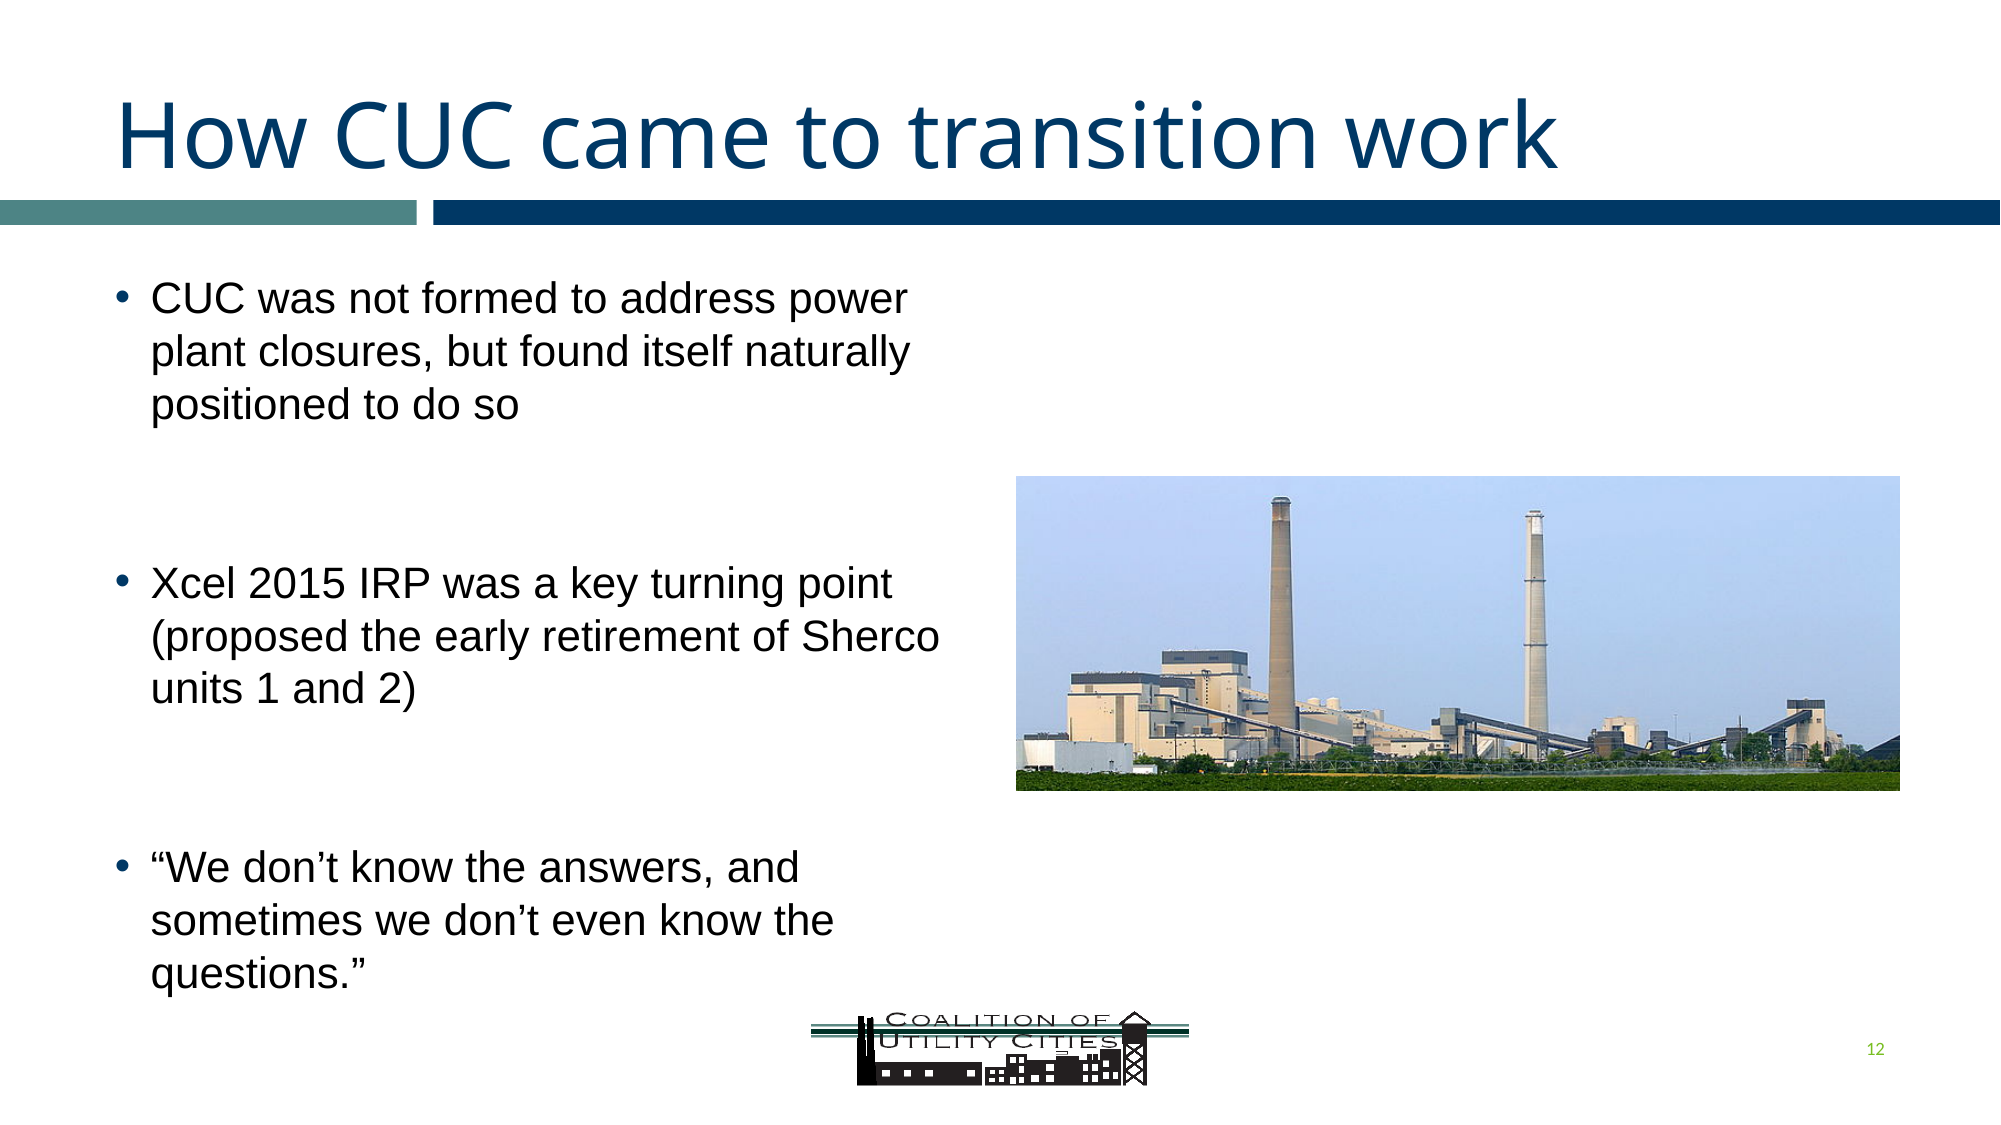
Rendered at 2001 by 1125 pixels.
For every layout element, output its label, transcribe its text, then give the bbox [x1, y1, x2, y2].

picture [1016, 476, 1901, 791]
title How CUC came to transition work [99, 45, 1900, 233]
picture [811, 1004, 1189, 1091]
slide_number 12 [1731, 1017, 1900, 1078]
list CUC was not formed to address power plant closures, but found itself naturally positioned to do so Xcel 2015 IRP was a key turning point (proposed the early retirement of Sherco units 1 and 2) “We don’t know the answers, and sometimes we don’t even know the questions.” [99, 262, 984, 1005]
